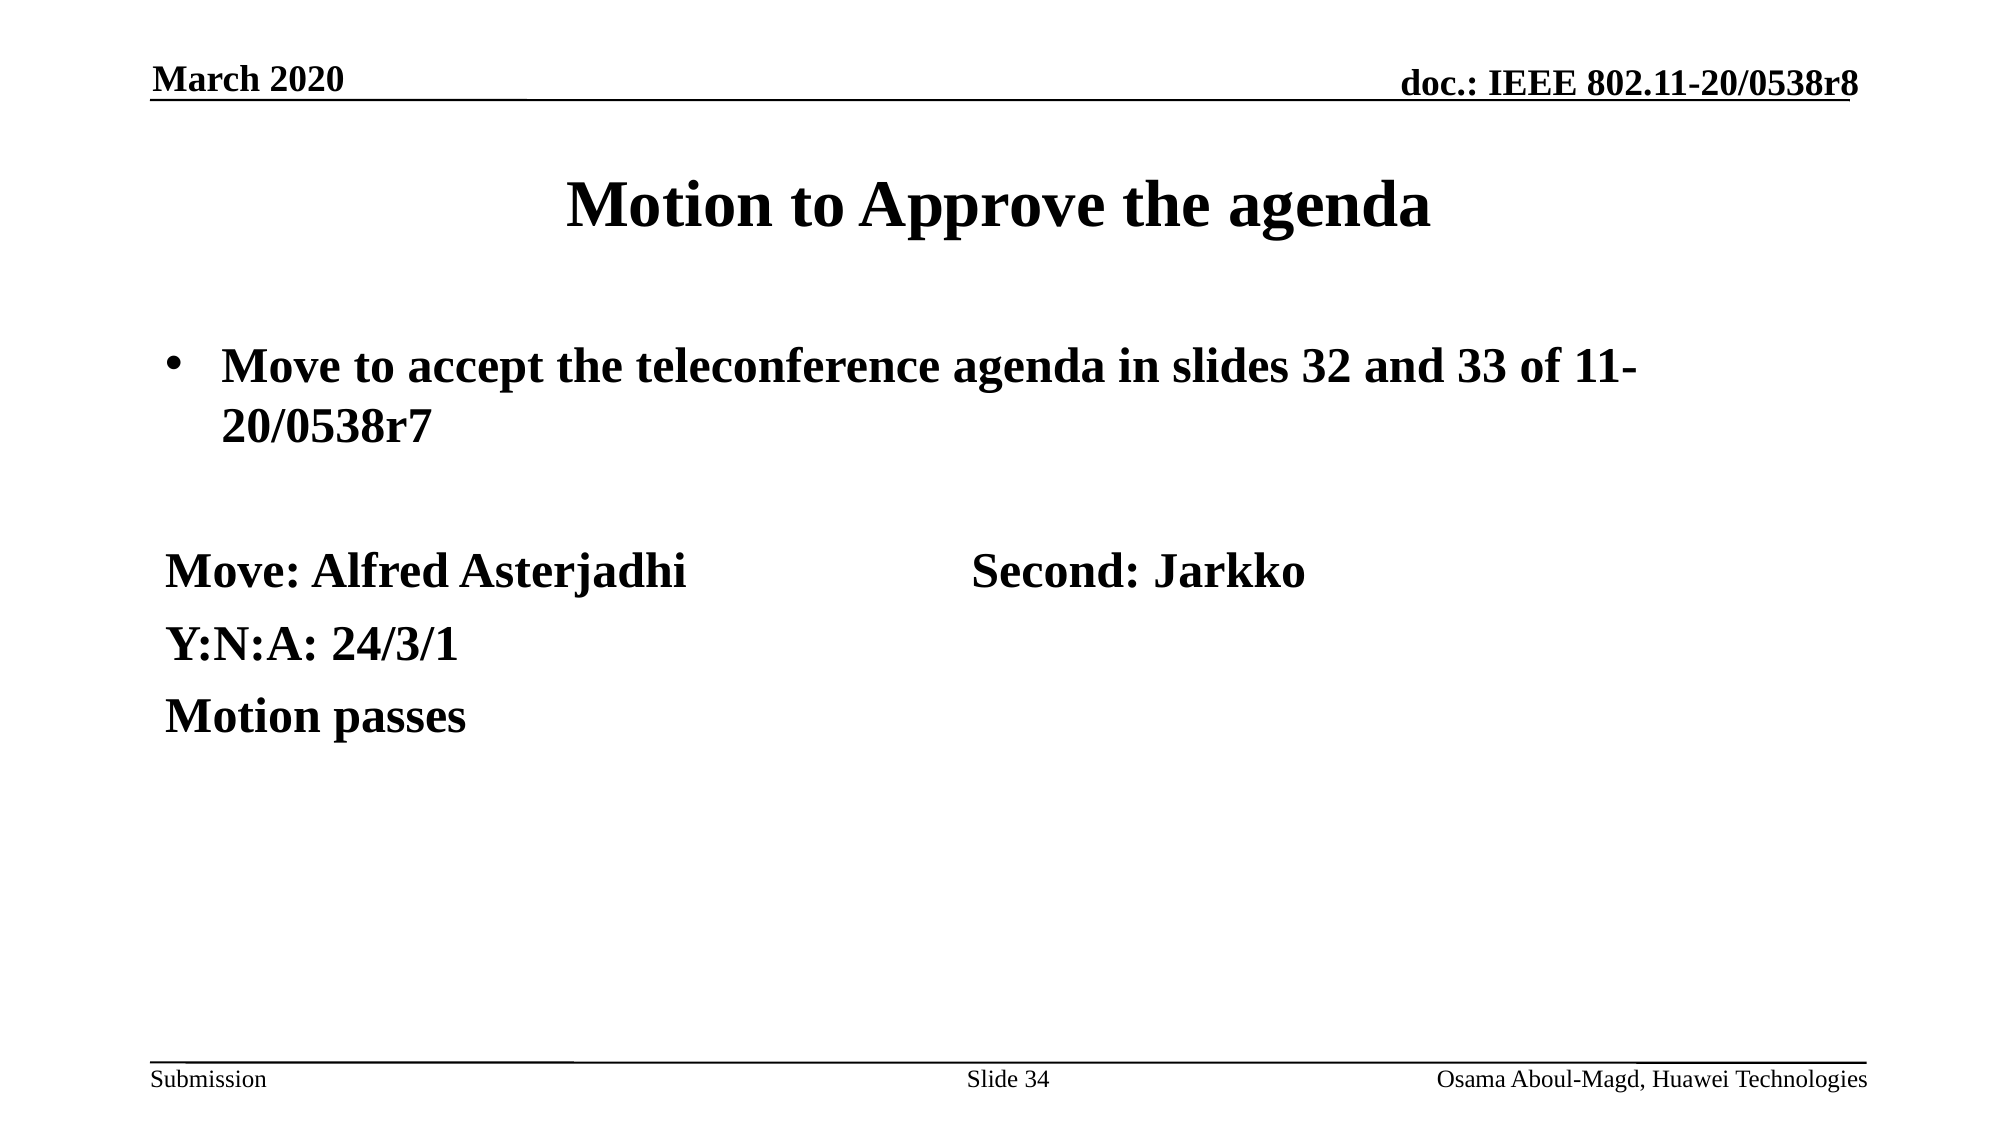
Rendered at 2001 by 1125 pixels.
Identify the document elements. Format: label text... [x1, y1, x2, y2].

slide_number Slide 34 [950, 1061, 1067, 1123]
title Motion to Approve the agenda [149, 112, 1850, 288]
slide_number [152, 54, 563, 100]
footer Osama Aboul-Magd, Huawei Technologies [1171, 1061, 1869, 1093]
list Move to accept the teleconference agenda in slides 32 and 33 of 11-20/0538r7 Move: Alfred Asterjadhi Second: Jarkko Y:N:A: 24/3/1 Motion passes [149, 324, 1850, 1000]
